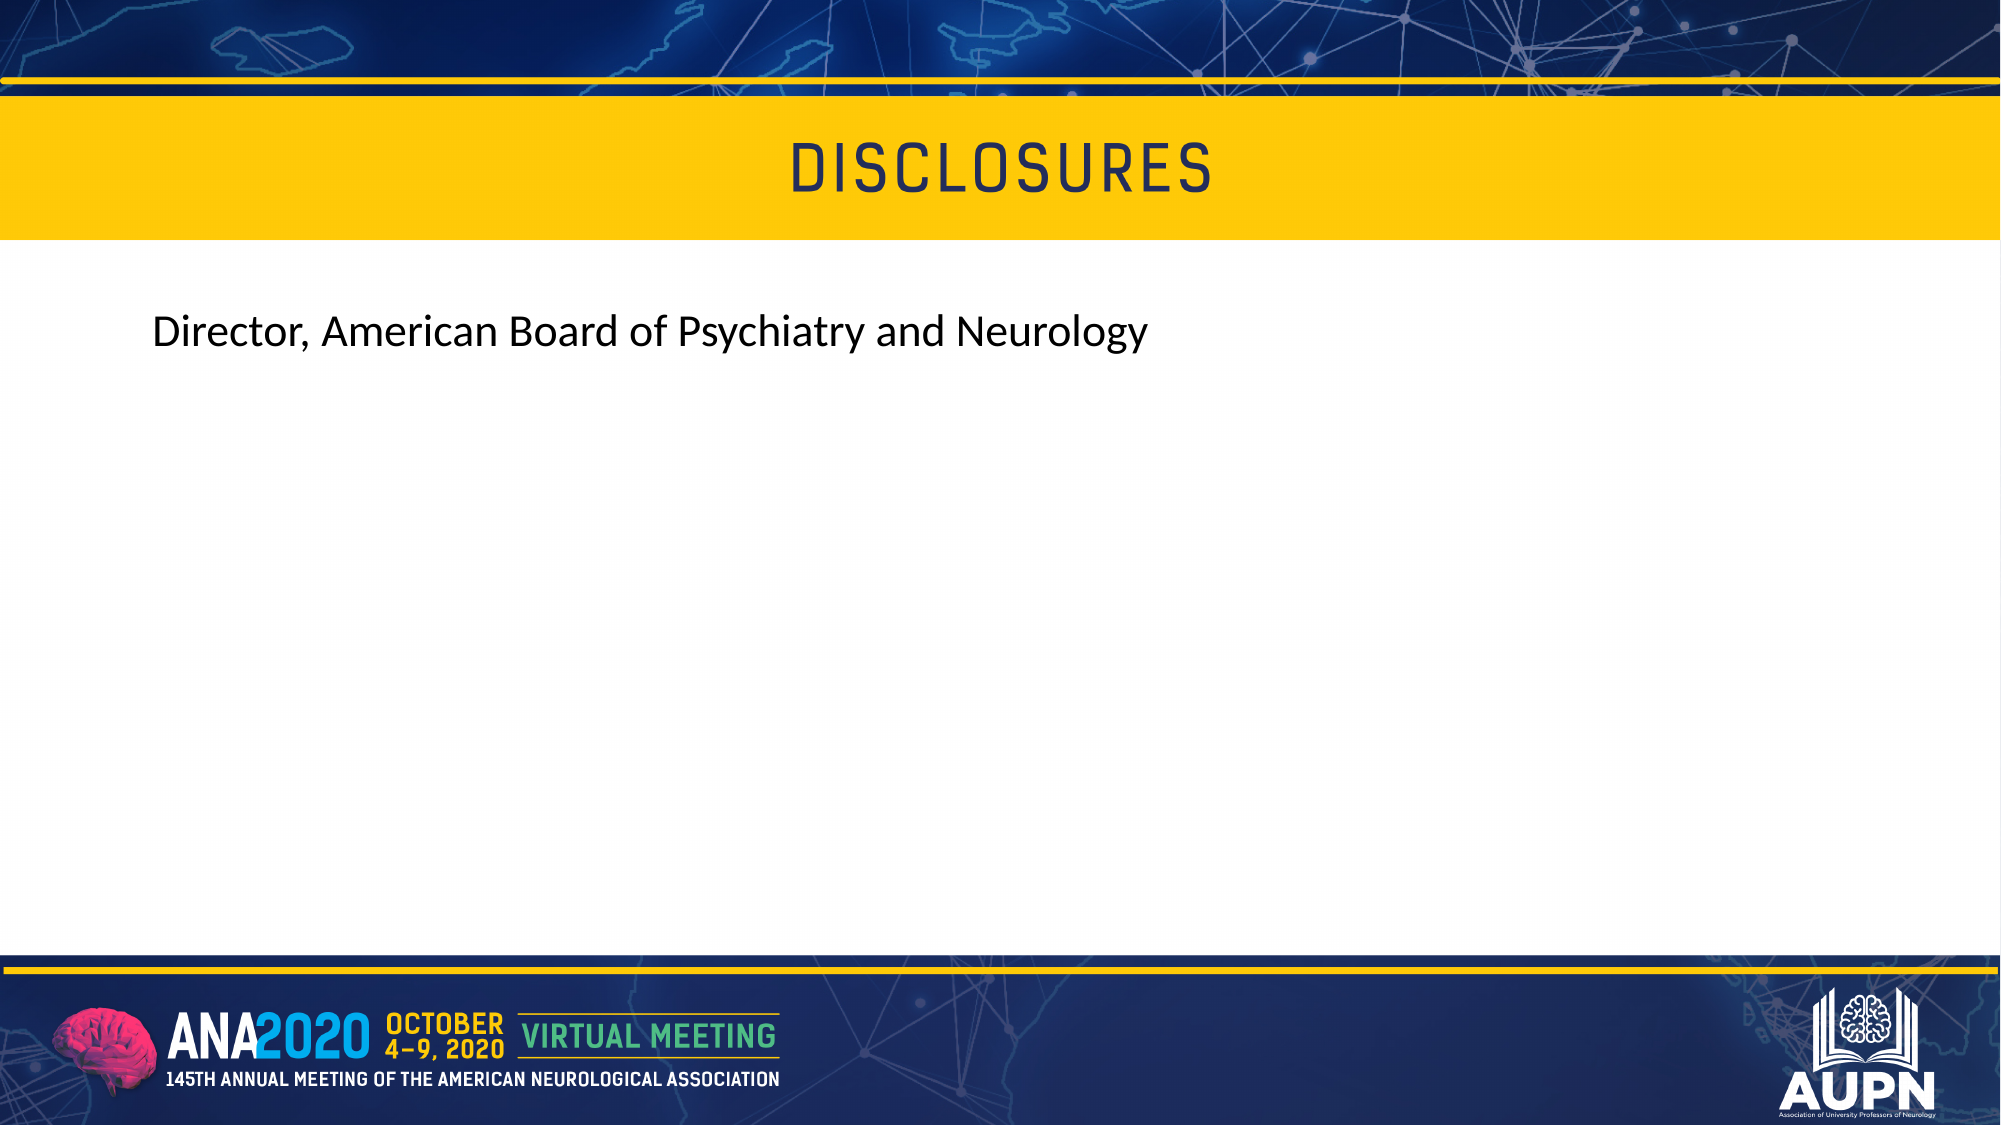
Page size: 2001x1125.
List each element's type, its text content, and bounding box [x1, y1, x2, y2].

list Director, American Board of Psychiatry and Neurology [137, 299, 1863, 937]
picture [0, 0, 2001, 1125]
